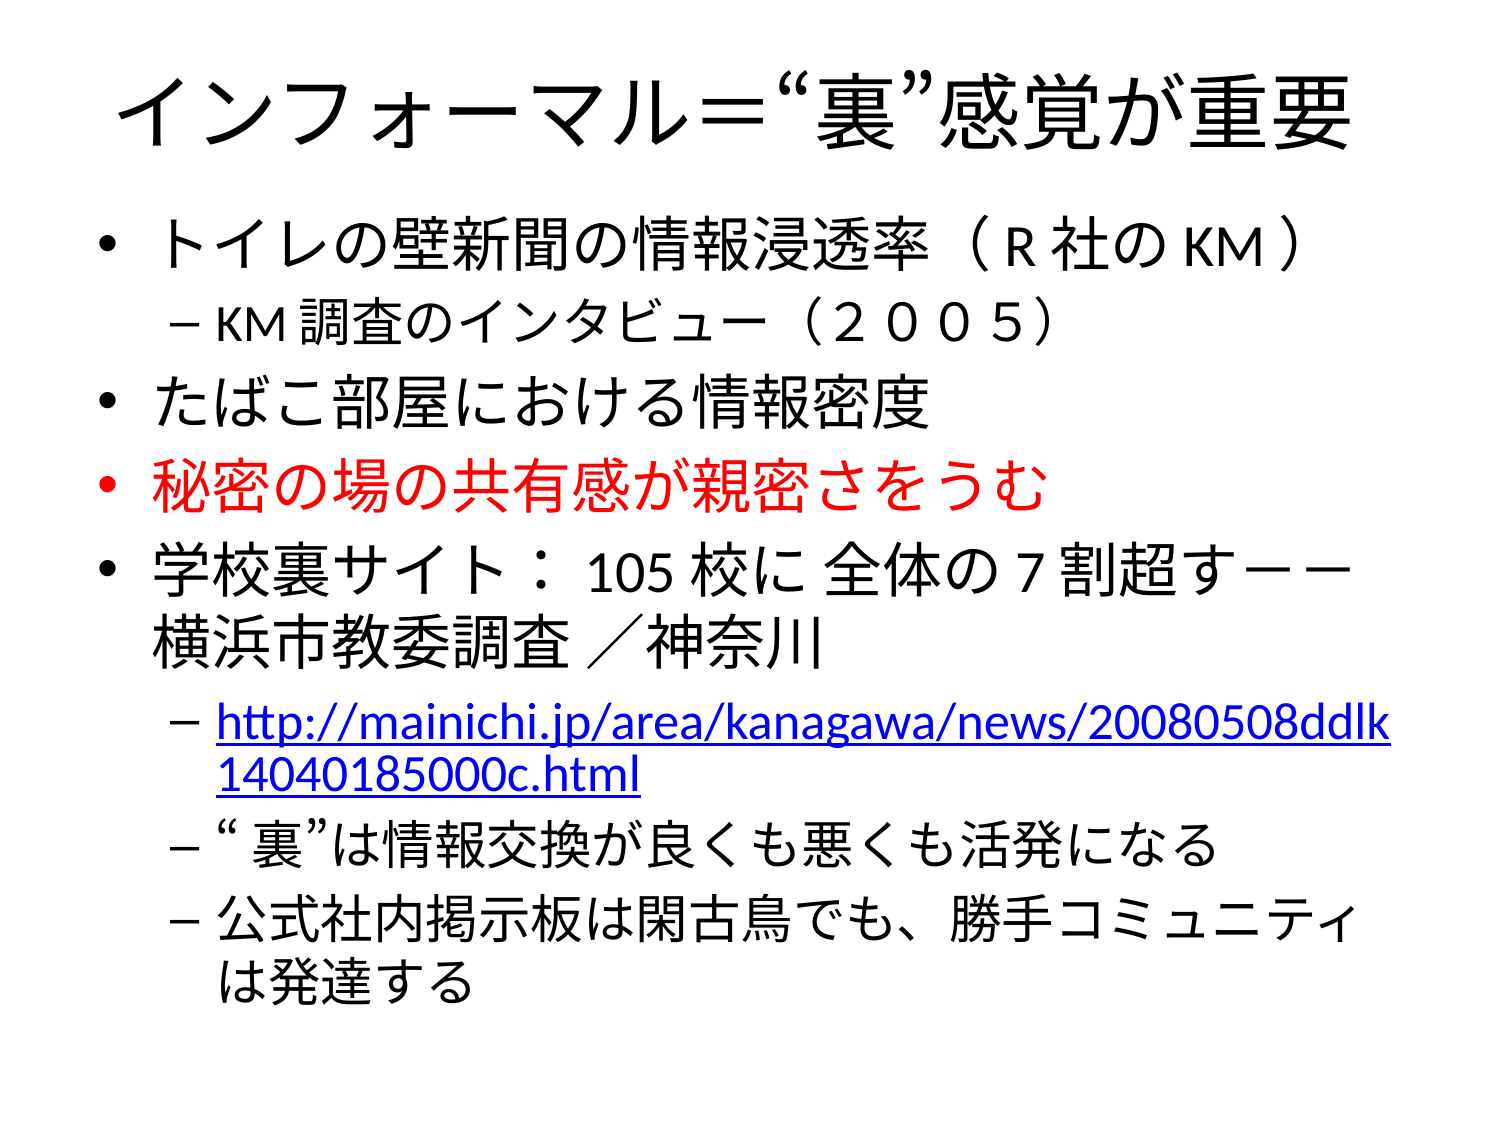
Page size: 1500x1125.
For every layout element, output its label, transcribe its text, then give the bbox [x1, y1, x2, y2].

list トイレの壁新聞の情報浸透率（R社のKM） KM調査のインタビュー（２００５） たばこ部屋における情報密度 秘密の場の共有感が親密さをうむ 学校裏サイト：105校に 全体の7割超す－－横浜市教委調査 ／神奈川 http://mainichi.jp/area/kanagawa/news/20080508ddlk14040185000c.html “裏”は情報交換が良くも悪くも活発になる 公式社内掲示板は閑古鳥でも、勝手コミュニティは発達する [82, 199, 1432, 970]
title インフォーマル＝“裏”感覚が重要 [0, 45, 1465, 176]
